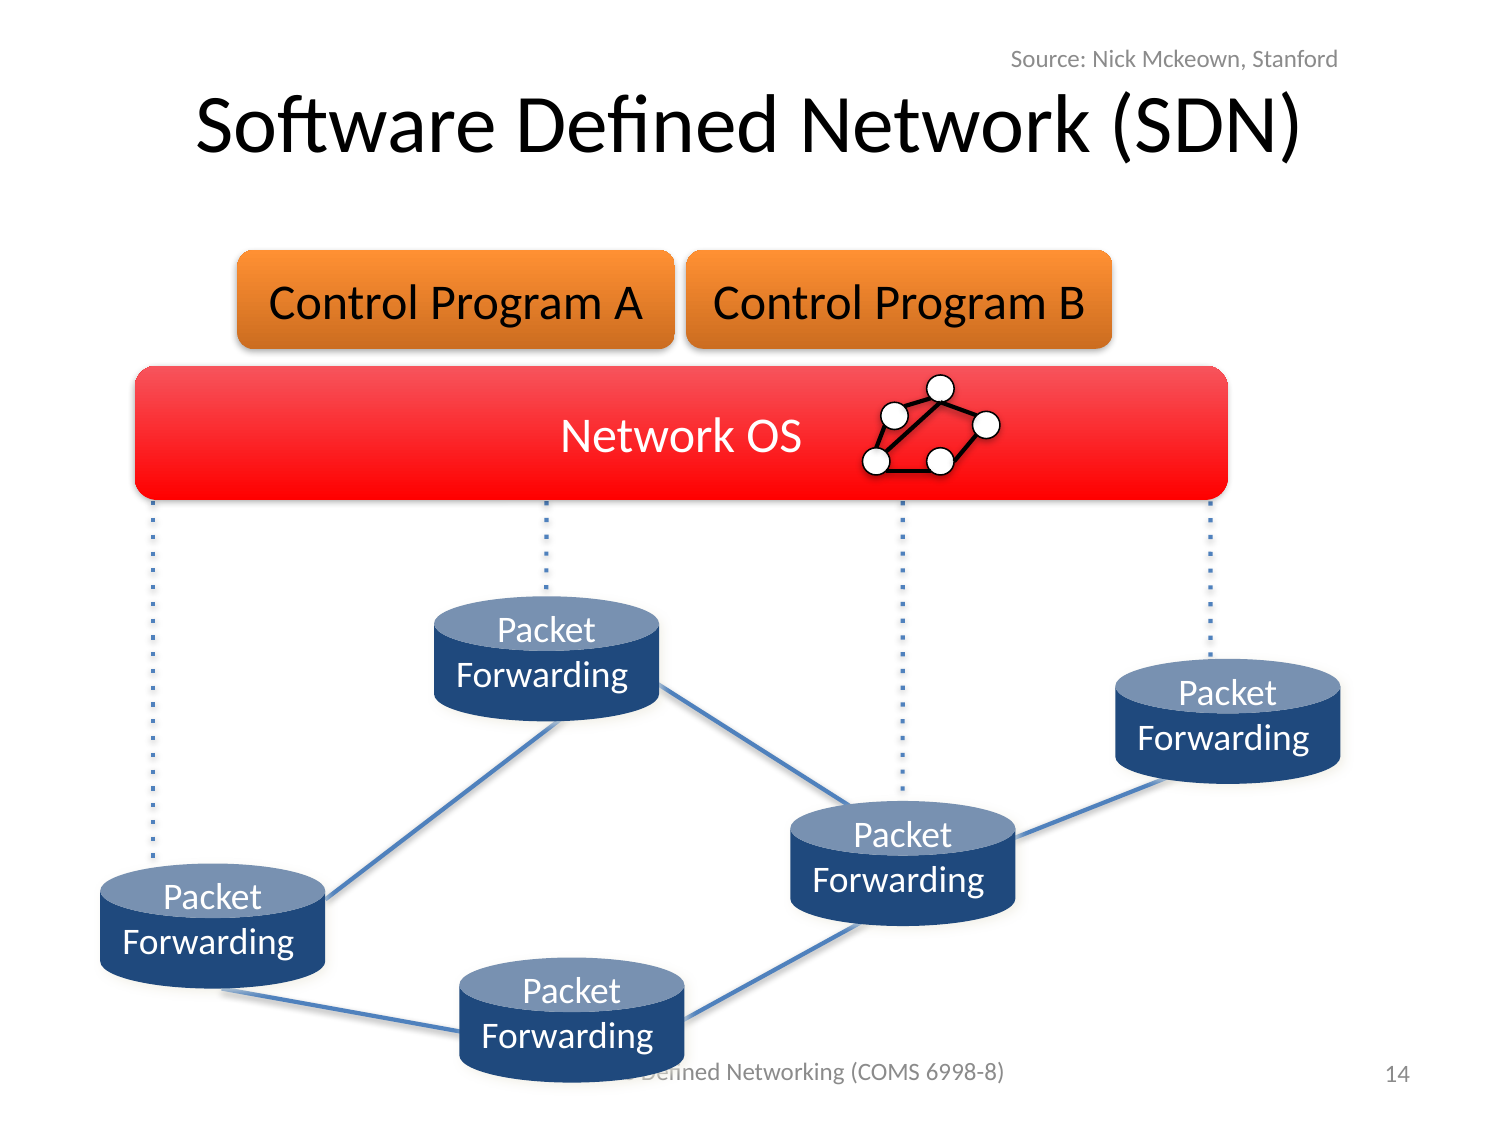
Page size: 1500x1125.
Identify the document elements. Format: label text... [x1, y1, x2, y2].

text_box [633, 668, 851, 807]
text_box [650, 899, 903, 1039]
text_box Network OS [134, 365, 1228, 500]
text_box D [434, 596, 658, 650]
text_box C [459, 957, 645, 1012]
text_box B [100, 863, 319, 918]
text_box [1115, 658, 1341, 713]
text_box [221, 988, 497, 1039]
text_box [975, 760, 1211, 854]
text_box [790, 800, 970, 855]
title Software Defined Network (SDN) [75, 24, 1425, 213]
text_box Packet Forwarding [100, 863, 326, 989]
text_box Control Program A [237, 249, 675, 350]
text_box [324, 689, 599, 900]
text_box Packet Forwarding [1115, 658, 1341, 784]
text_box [862, 374, 1001, 476]
slide_number 14 [1074, 1042, 1425, 1103]
text_box Packet Forwarding [459, 1005, 645, 1079]
text_box Packet Forwarding [790, 816, 1016, 927]
text_box Packet Forwarding [434, 596, 660, 718]
footer Software Defined Networking (COMS 6998-8) [512, 1037, 1038, 1103]
text_box Control Program B [686, 249, 1113, 349]
text_box Source: Nick Mckeown, Stanford [912, 24, 1438, 90]
